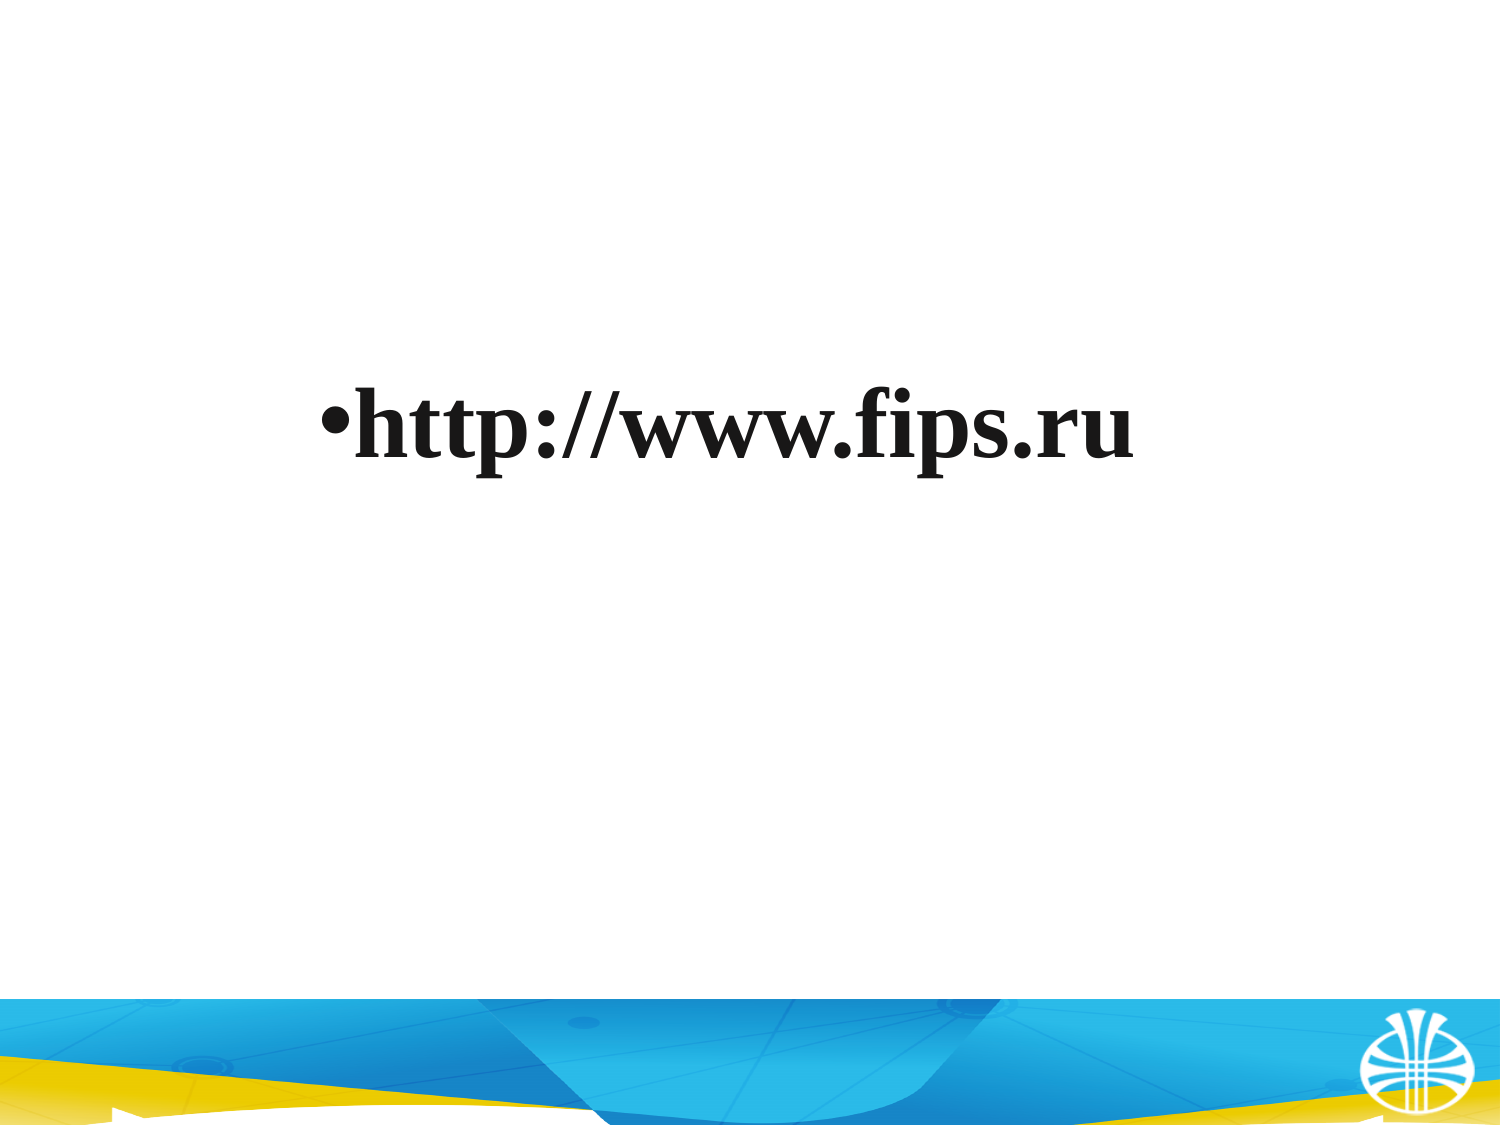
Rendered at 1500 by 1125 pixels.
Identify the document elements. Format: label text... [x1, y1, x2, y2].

picture [0, 999, 1500, 1125]
list http://www.fips.ru [240, 363, 1214, 491]
